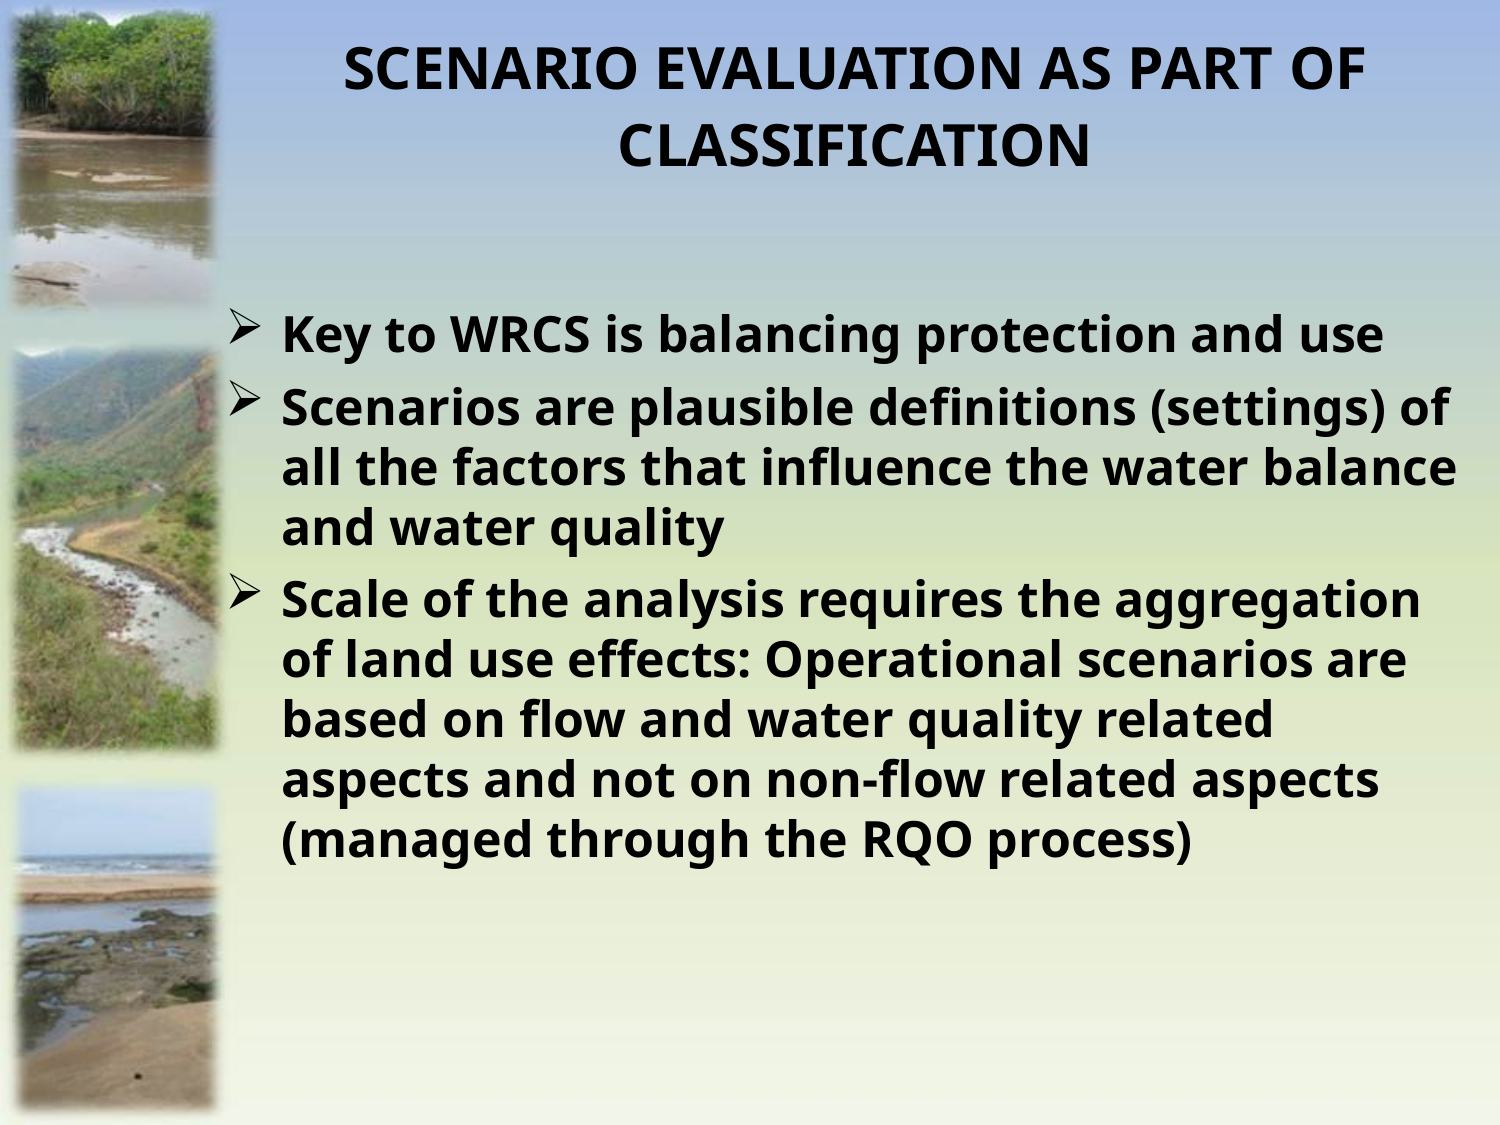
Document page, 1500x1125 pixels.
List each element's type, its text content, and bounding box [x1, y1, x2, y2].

picture [0, 0, 1500, 1125]
text_box Key to WRCS is balancing protection and use Scenarios are plausible definitions (settings) of all the factors that influence the water balance and water quality Scale of the analysis requires the aggregation of land use effects: Operational scenarios are based on flow and water quality related aspects and not on non-flow related aspects (managed through the RQO process) [210, 295, 1483, 830]
text_box SCENARIO EVALUATION AS PART OF CLASSIFICATION [210, 16, 1500, 186]
